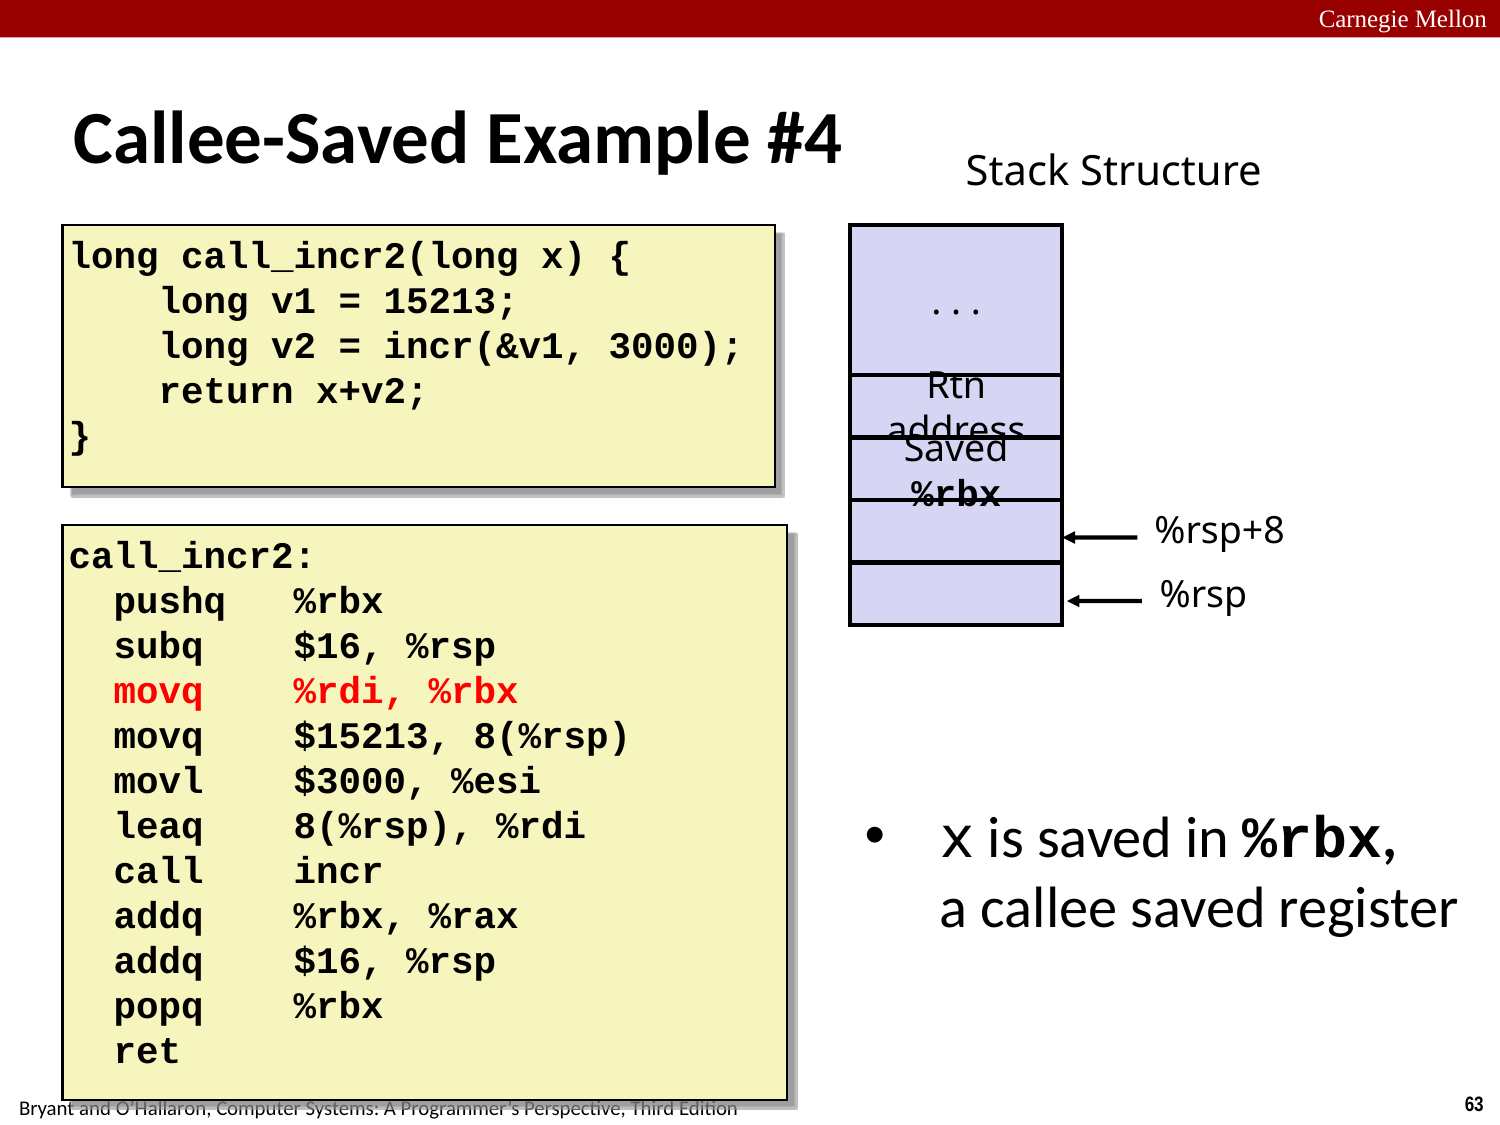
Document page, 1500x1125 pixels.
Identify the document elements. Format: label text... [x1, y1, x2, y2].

text_box %rsp [1153, 563, 1254, 621]
text_box [1066, 594, 1142, 608]
text_box %rsp+8 [1148, 499, 1292, 558]
text_box [1062, 531, 1138, 544]
text_box Stack Structure [959, 137, 1269, 200]
text_box long call_incr2(long x) { long v1 = 15213; long v2 = incr(&v1, 3000); return x+v2; } [62, 224, 775, 488]
text_box x is saved in %rbx, a callee saved register [849, 791, 1500, 947]
text_box Rtn address [849, 374, 1063, 437]
text_box [849, 500, 1063, 562]
text_box call_incr2: pushq %rbx subq $16, %rsp movq %rdi, %rbx movq $15213, 8(%rsp) movl $3000, %esi leaq 8(%rsp), %rdi call incr addq %rbx, %rax addq $16, %rsp popq %rbx ret [62, 525, 788, 1100]
text_box Saved %rbx [849, 437, 1063, 500]
text_box . . . [849, 224, 1063, 374]
title Callee-Saved Example #4 [58, 71, 1305, 197]
text_box [849, 562, 1063, 625]
